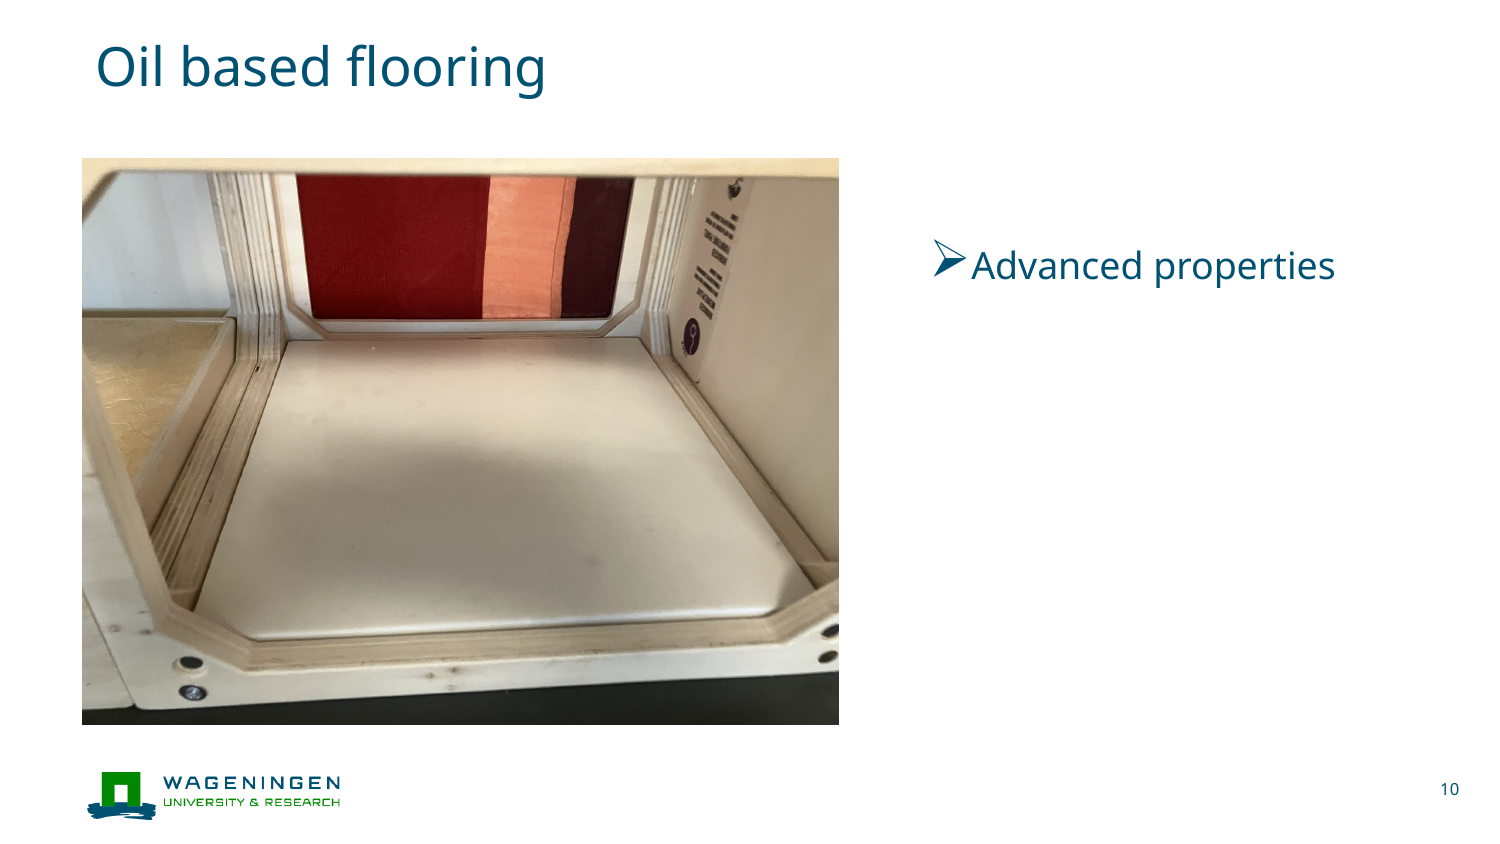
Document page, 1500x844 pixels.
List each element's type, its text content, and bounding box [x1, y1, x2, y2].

title Oil based flooring [92, 27, 1459, 123]
picture [0, 0, 1500, 844]
list Advanced properties [914, 230, 1466, 738]
slide_number 10 [1388, 783, 1466, 804]
